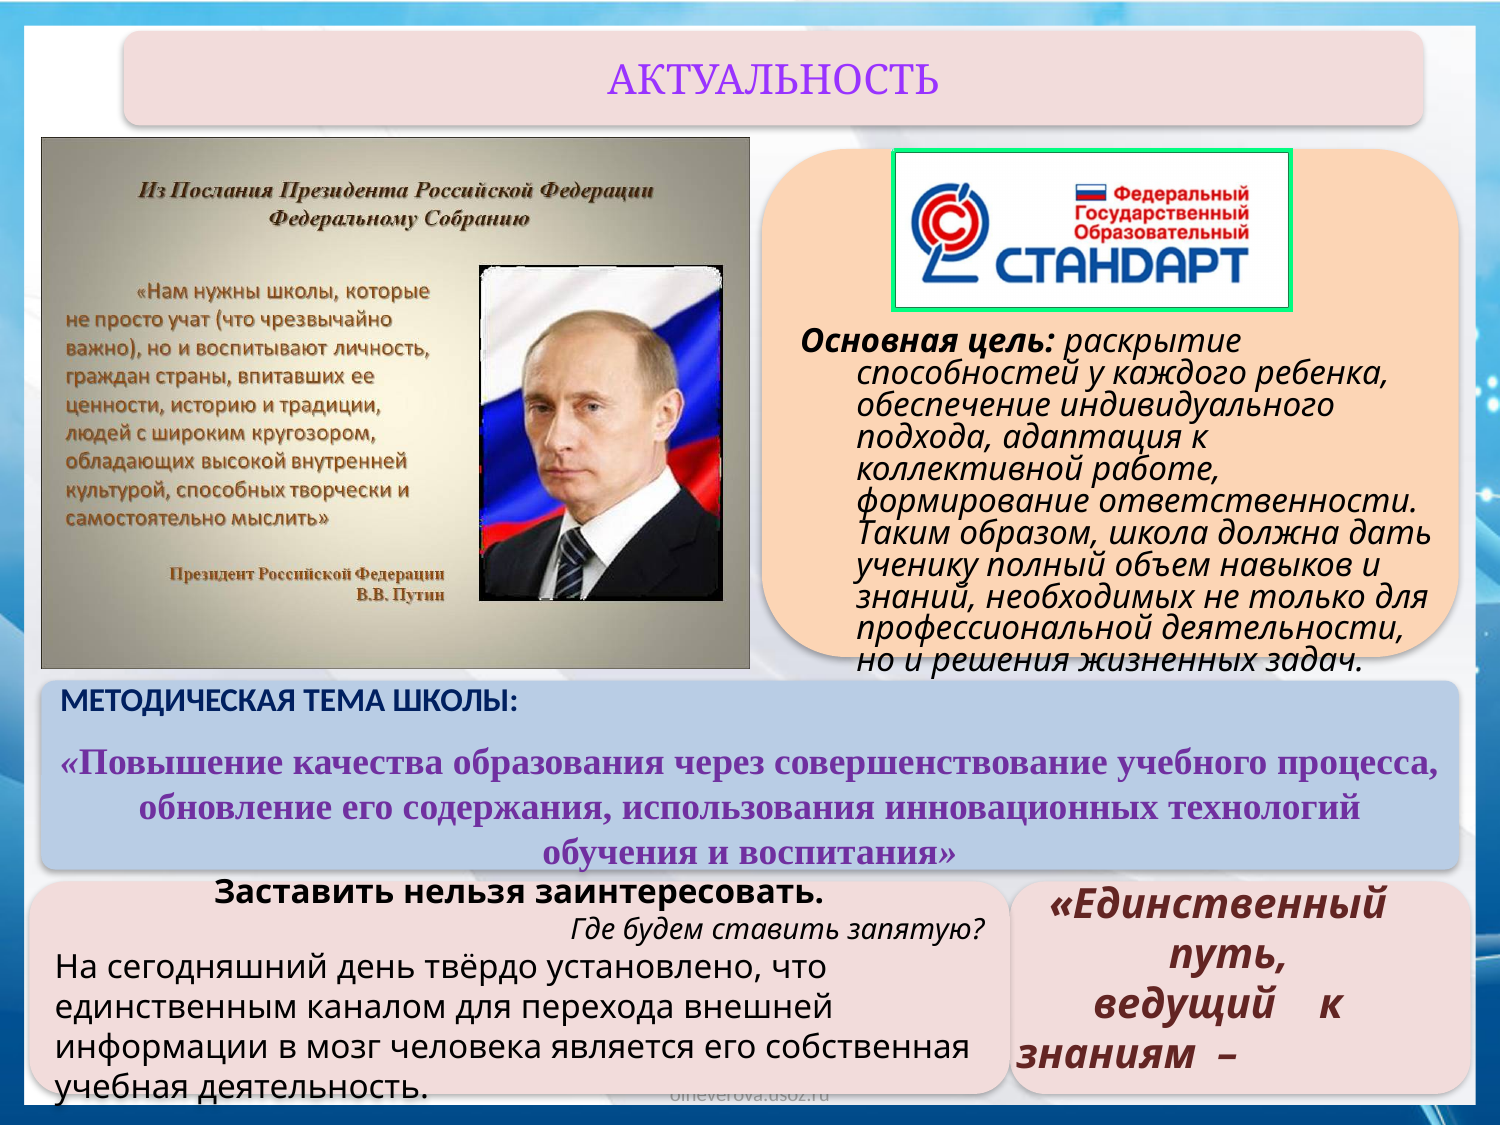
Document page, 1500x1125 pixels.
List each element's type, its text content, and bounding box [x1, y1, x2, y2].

text_box Основная цель: раскрытие способностей у каждого ребенка, обеспечение индивидуального подхода, адаптация к коллективной работе, формирование ответственности. Таким образом, школа должна дать ученику полный объем навыков и знаний, необходимых не только для профессиональной деятельности, но и решения жизненных задач. [785, 196, 1459, 685]
text_box МЕТОДИЧЕСКАЯ ТЕМА ШКОЛЫ: «Повышение качества образования через совершенствование учебного процесса, обновление его содержания, использования инновационных технологий обучения и воспитания» [39, 678, 1461, 872]
text_box АКТУАЛЬНОСТЬ [121, 28, 1426, 128]
picture [891, 148, 1294, 312]
text_box «Единственный путь, ведущий к знаниям – это деятельность…» Бернард Шоу [998, 869, 1471, 1125]
picture [0, 0, 1500, 1125]
text_box [759, 146, 1453, 634]
text_box Заставить нельзя заинтересовать. Где будем ставить запятую? На сегодняшний день твёрдо установлено, что единственным каналом для перехода внешней информации в мозг человека является его собственная учебная деятельность. [27, 879, 1012, 1097]
